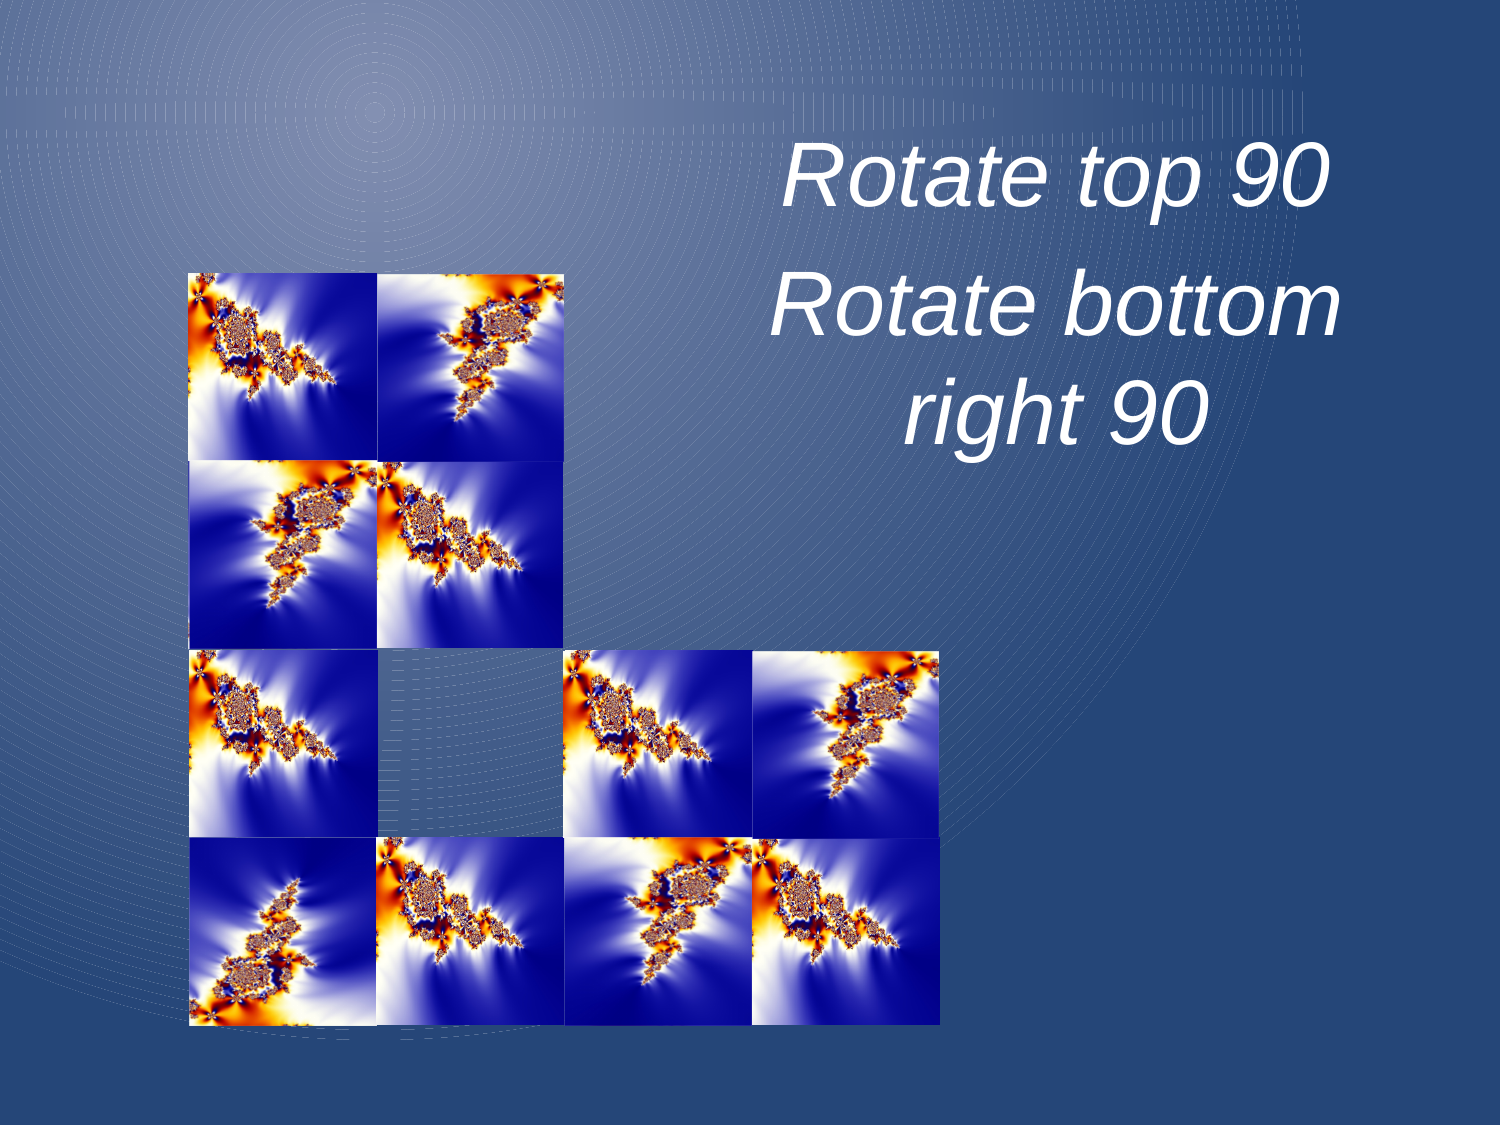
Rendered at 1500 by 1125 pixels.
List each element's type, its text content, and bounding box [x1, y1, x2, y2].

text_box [188, 273, 940, 1026]
text_box Rotate top 90 Rotate bottom right 90 [699, 107, 1413, 471]
